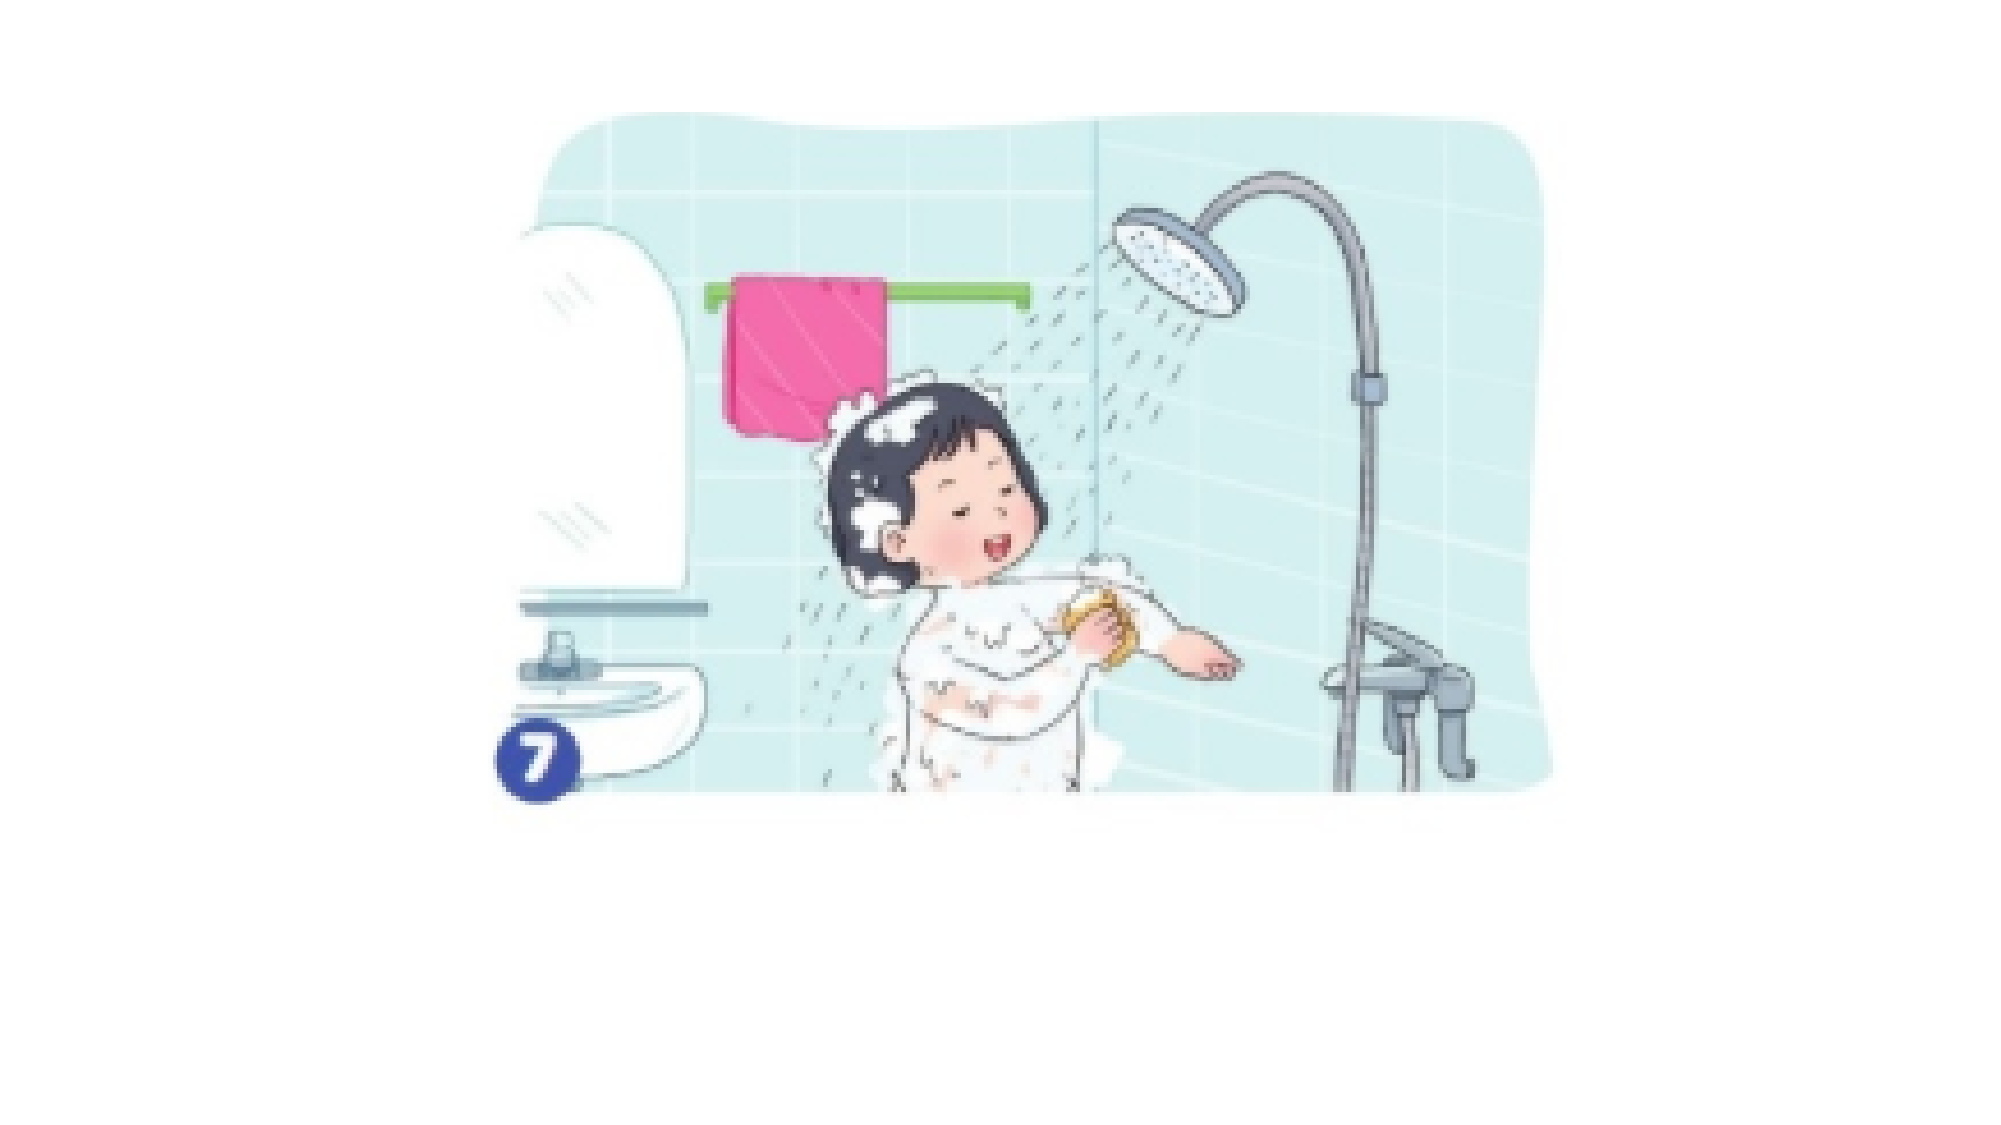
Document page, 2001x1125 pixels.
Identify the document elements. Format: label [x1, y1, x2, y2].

list [438, 112, 1626, 838]
